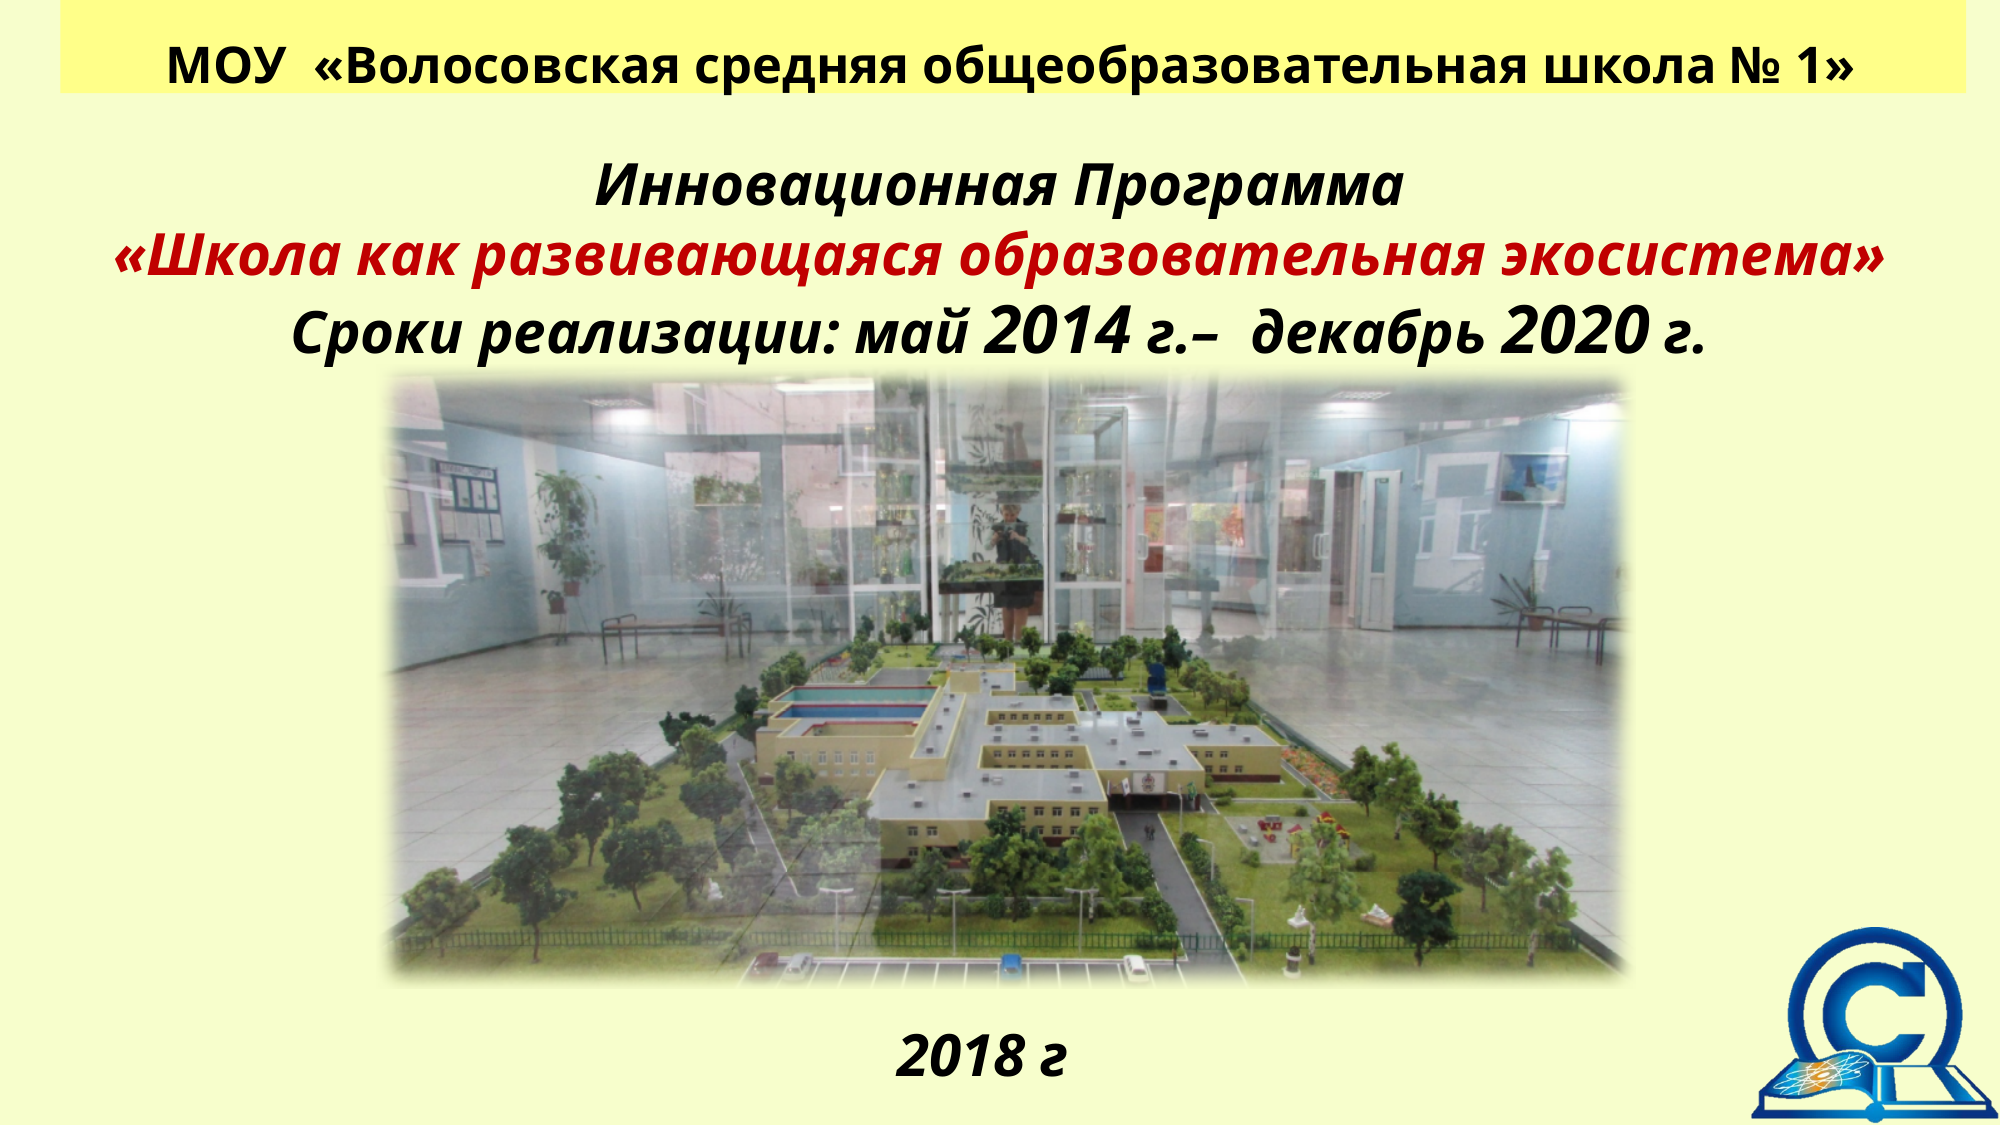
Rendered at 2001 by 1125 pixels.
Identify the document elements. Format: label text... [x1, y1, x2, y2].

text_box Инновационная Программа «Школа как развивающаяся образовательная экосистема» Сроки реализации: май 2014 г.– декабрь 2020 г. [0, 0, 2000, 510]
text_box 2018 г [727, 1011, 1240, 1096]
text_box МОУ «Волосовская средняя общеобразовательная школа № 1» [60, 0, 1967, 94]
picture [376, 364, 1636, 989]
picture [1749, 927, 2000, 1125]
